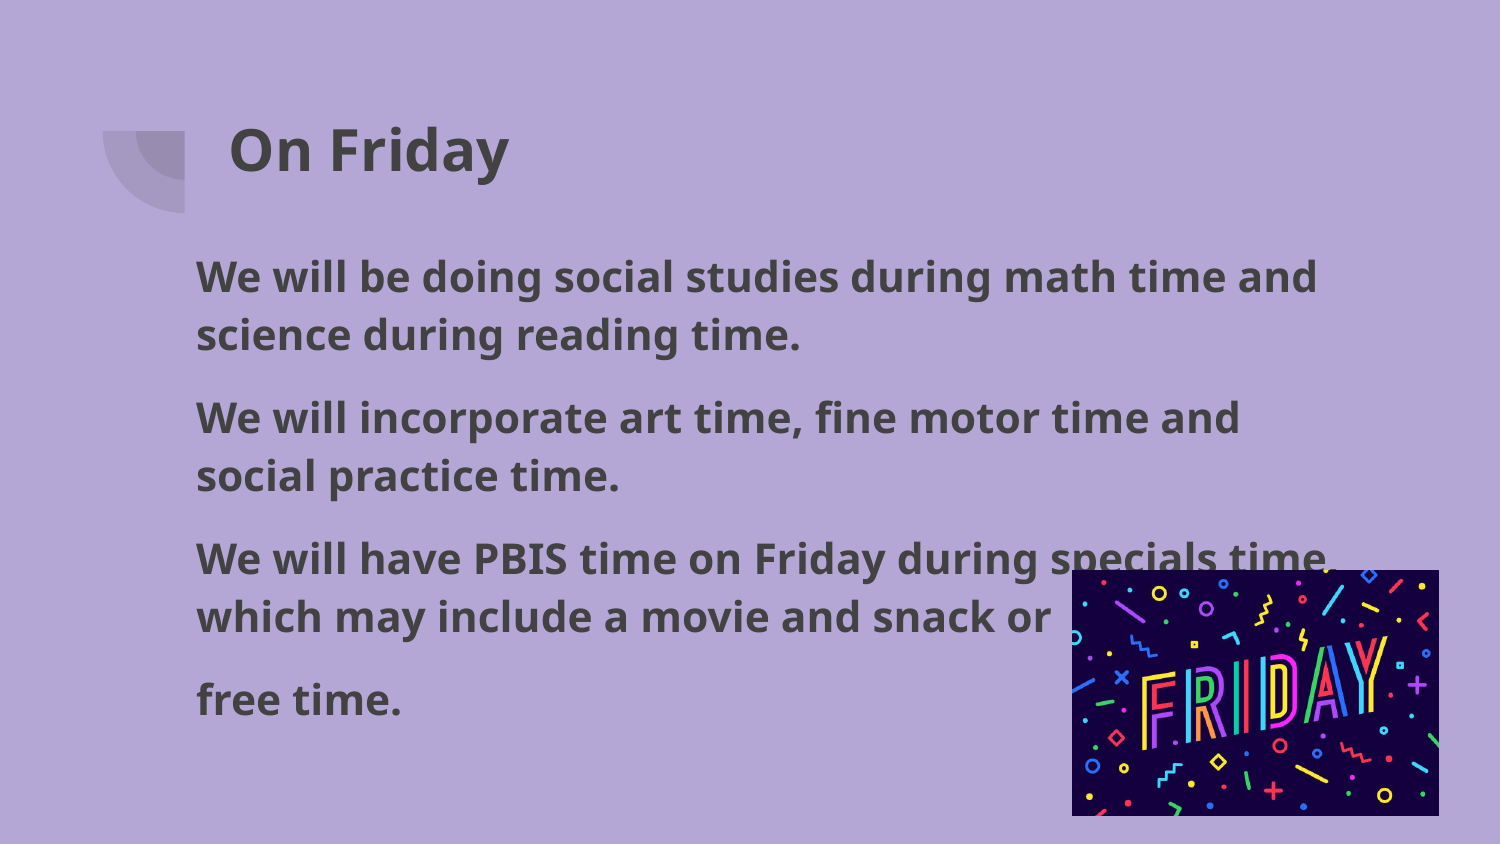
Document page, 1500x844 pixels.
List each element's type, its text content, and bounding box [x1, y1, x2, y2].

list We will be doing social studies during math time and science during reading time. We will incorporate art time, fine motor time and social practice time. We will have PBIS time on Friday during specials time, which may include a movie and snack or free time. [181, 227, 1368, 744]
title On Friday [213, 98, 1368, 227]
picture [1071, 570, 1440, 816]
